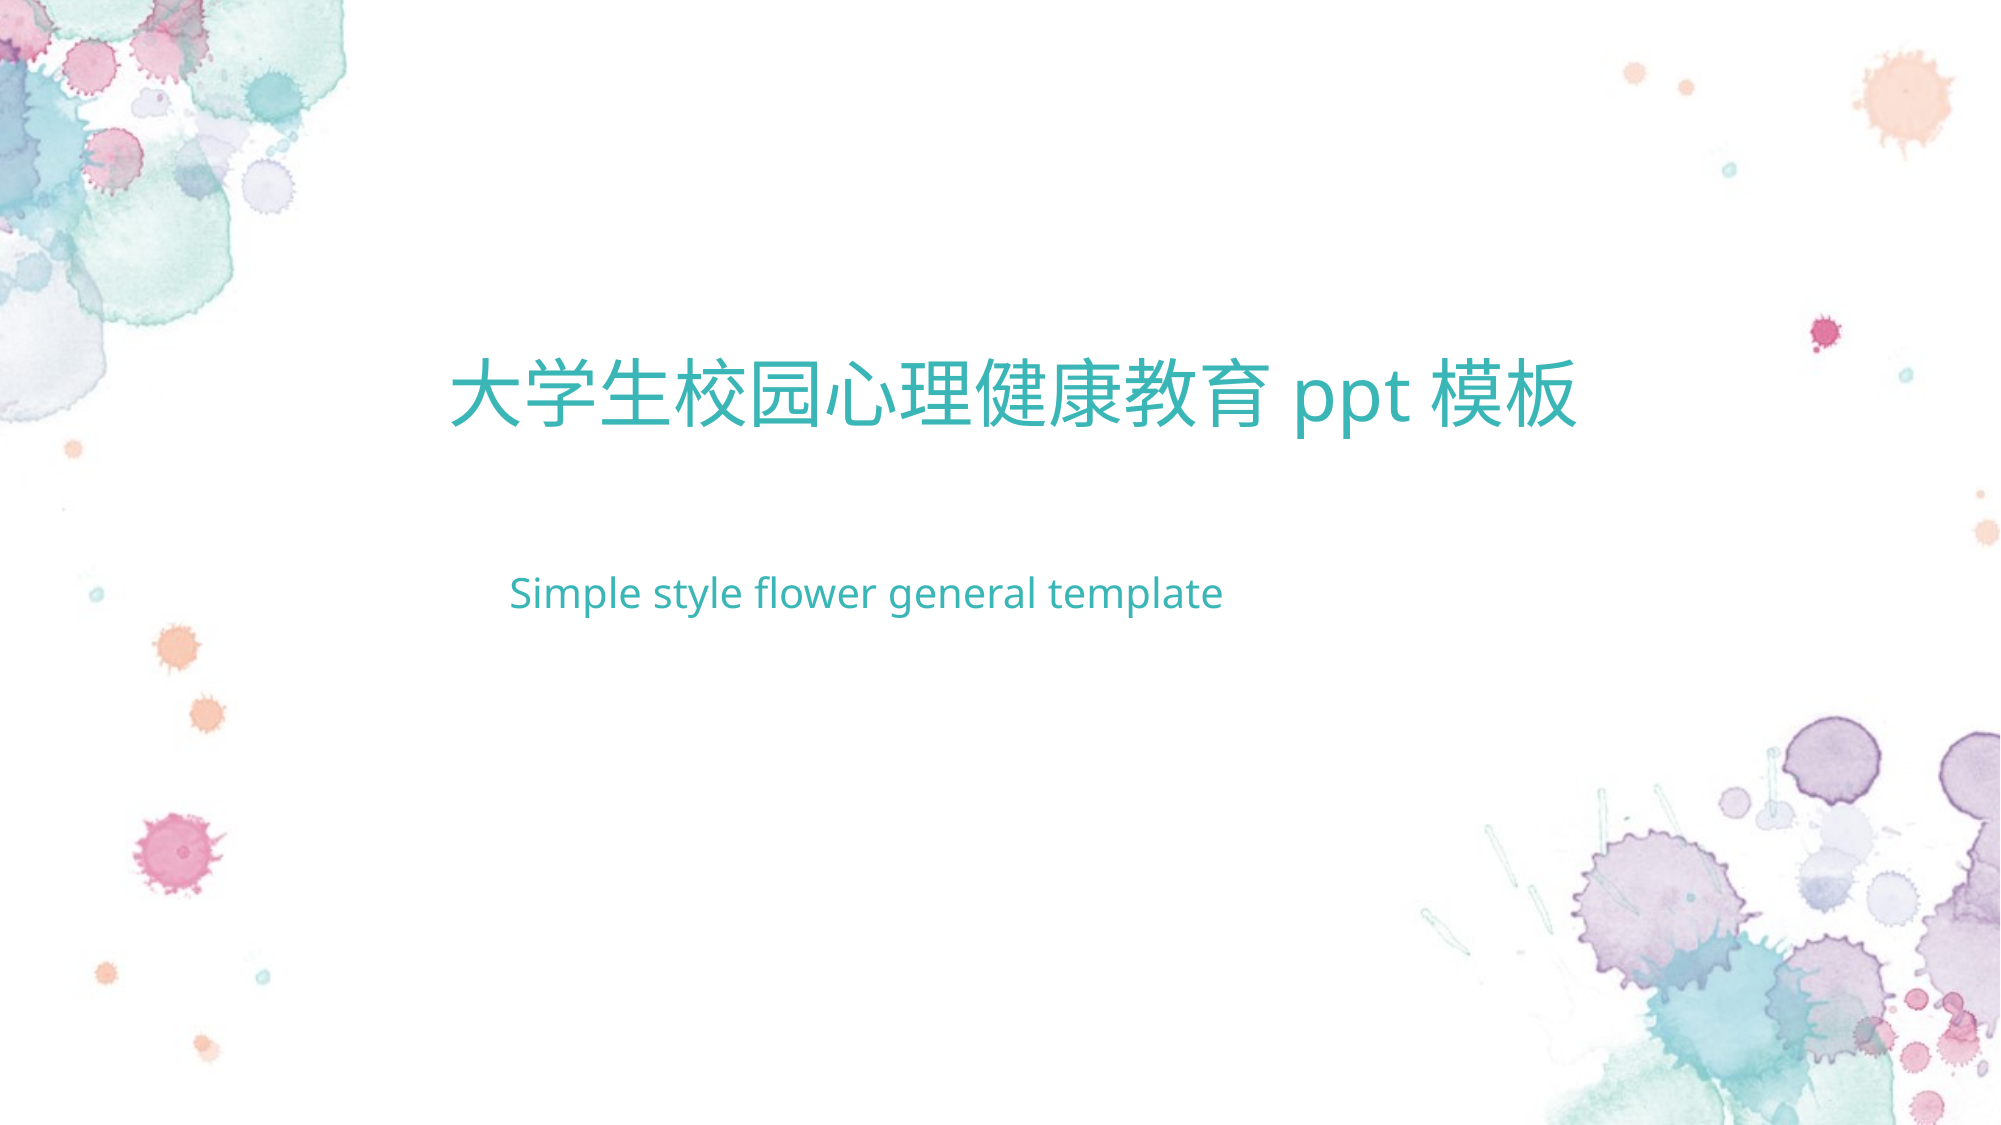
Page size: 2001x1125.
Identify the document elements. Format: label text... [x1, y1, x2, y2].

text_box 大学生校园心理健康教育ppt模板 [433, 339, 1621, 444]
picture [0, 0, 2001, 1125]
text_box Simple style flower general template [494, 559, 1591, 625]
